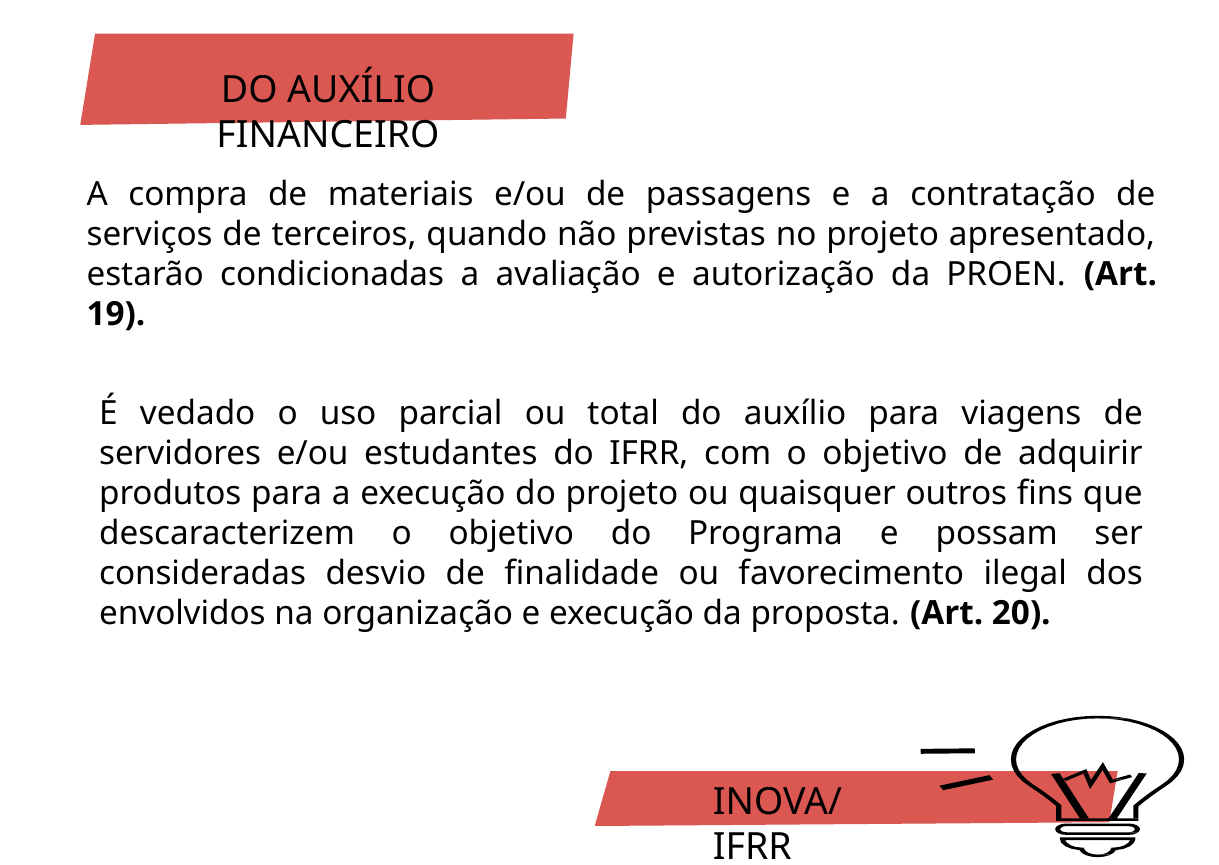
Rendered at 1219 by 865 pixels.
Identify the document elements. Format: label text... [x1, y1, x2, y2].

text_box [1055, 823, 1141, 835]
text_box [939, 775, 994, 791]
text_box INOVA/IFRR [698, 769, 935, 865]
text_box [920, 748, 975, 754]
text_box [1063, 762, 1133, 790]
text_box DO AUXÍLIO FINANCEIRO [96, 57, 560, 162]
text_box [1010, 729, 1185, 821]
text_box [1051, 773, 1089, 820]
text_box A compra de materiais e/ou de passagens e a contratação de serviços de terceiros, quando não previstas no projeto apresentado, estarão condicionadas a avaliação e autorização da PROEN. (Art. 19). [71, 165, 1172, 380]
text_box É vedado o uso parcial ou total do auxílio para viagens de servidores e/ou estudantes do IFRR, com o objetivo de adquirir produtos para a execução do projeto ou quaisquer outros fins que descaracterizem o objetivo do Programa e possam ser consideradas desvio de finalidade ou favorecimento ilegal dos envolvidos na organização e execução da proposta. (Art. 20). [84, 383, 1160, 729]
text_box [1059, 837, 1136, 858]
text_box [1108, 772, 1147, 820]
